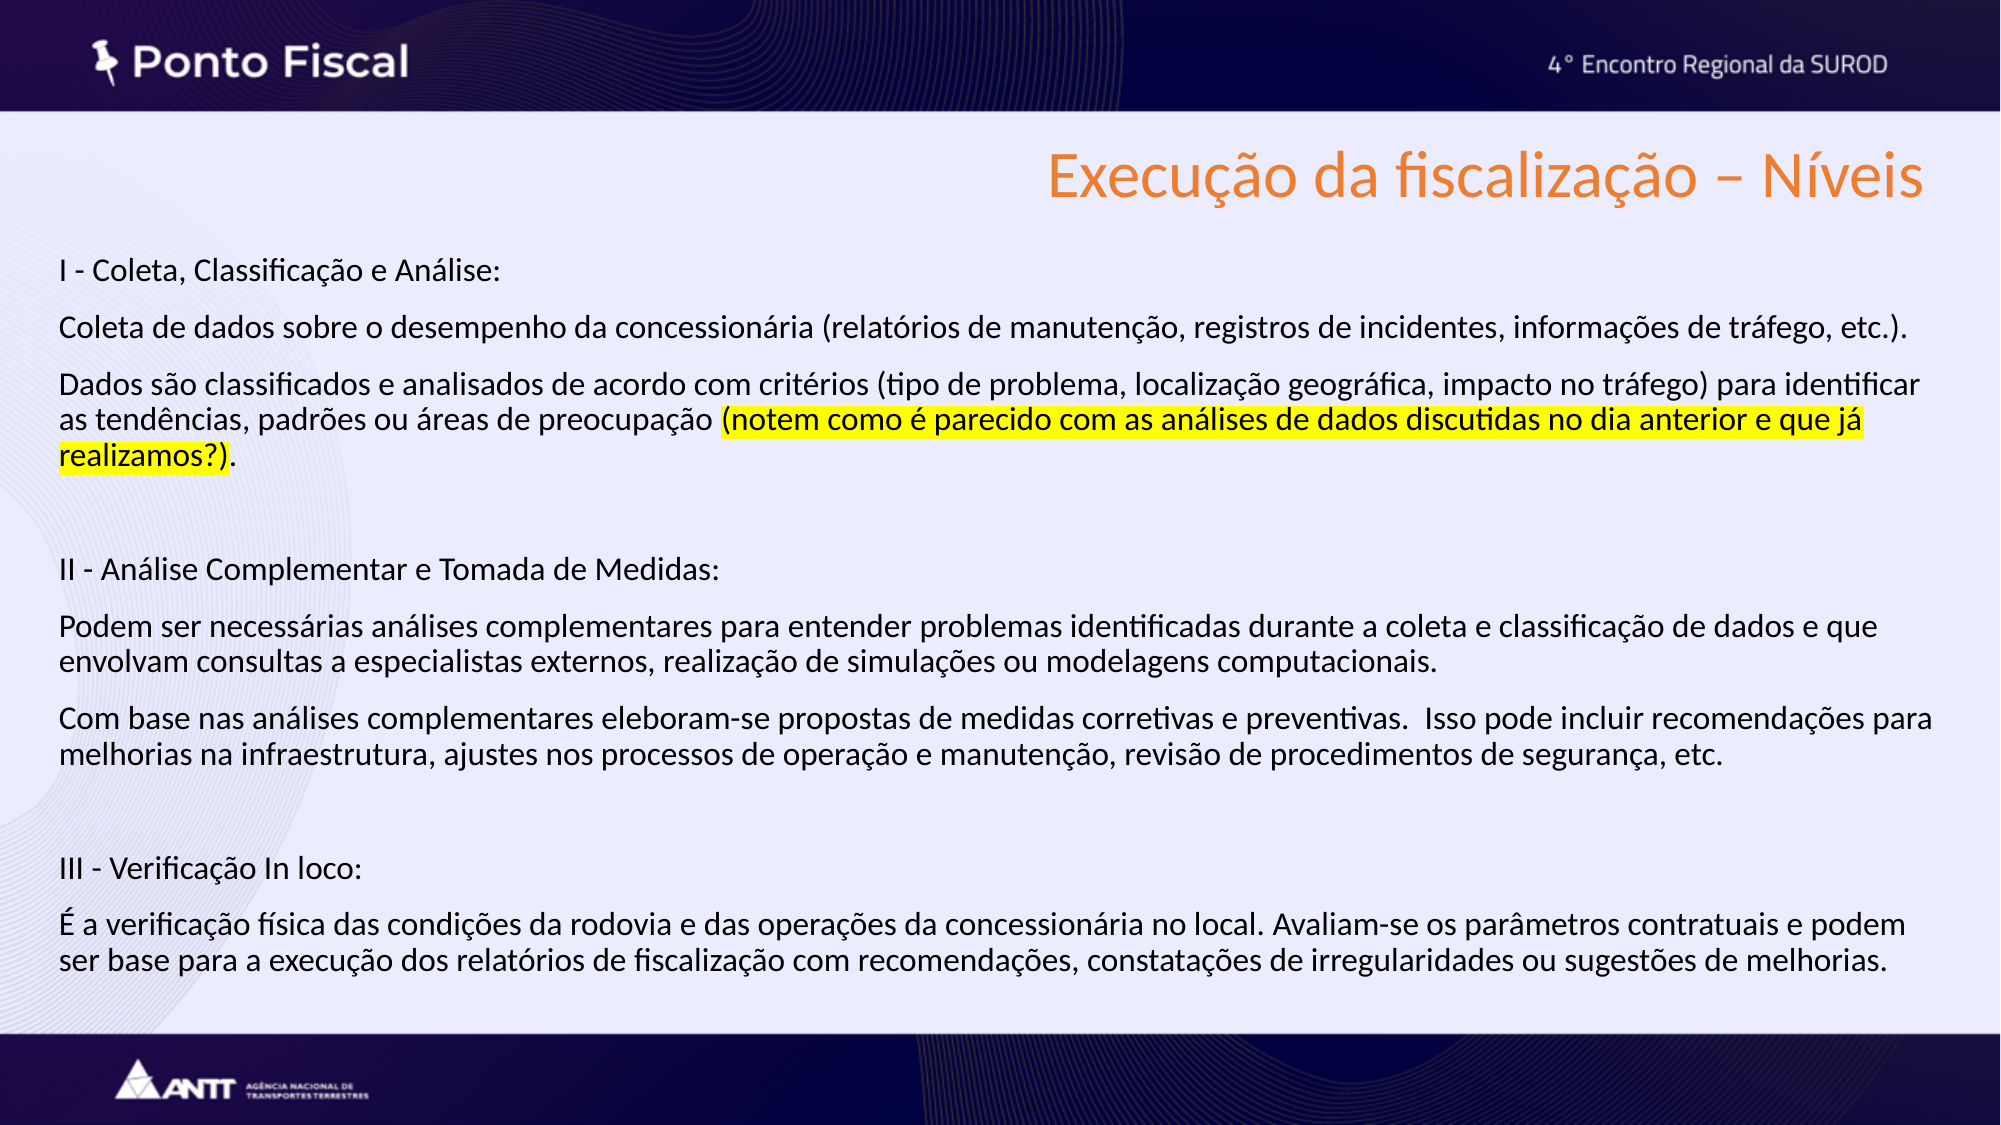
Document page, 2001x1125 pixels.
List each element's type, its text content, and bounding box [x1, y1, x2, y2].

title Execução da fiscalização – Níveis [43, 123, 1955, 229]
list I - Coleta, Classificação e Análise: Coleta de dados sobre o desempenho da concessionária (relatórios de manutenção, registros de incidentes, informações de tráfego, etc.). Dados são classificados e analisados de acordo com critérios (tipo de problema, localização geográfica, impacto no tráfego) para identificar as tendências, padrões ou áreas de preocupação (notem como é parecido com as análises de dados discutidas no dia anterior e que já realizamos?). II - Análise Complementar e Tomada de Medidas: Podem ser necessárias análises complementares para entender problemas identificadas durante a coleta e classificação de dados e que envolvam consultas a especialistas externos, realização de simulações ou modelagens computacionais. Com base nas análises complementares eleboram-se propostas de medidas corretivas e preventivas. Isso pode incluir recomendações para melhorias na infraestrutura, ajustes nos processos de operação e manutenção, revisão de procedimentos de segurança, etc. III - Verificação In loco: É a verificação física das condições da rodovia e das operações da concessionária no local. Avaliam-se os parâmetros contratuais e podem ser base para a execução dos relatórios de fiscalização com recomendações, constatações de irregularidades ou sugestões de melhorias. [43, 245, 1955, 1014]
picture [0, 0, 2001, 1125]
